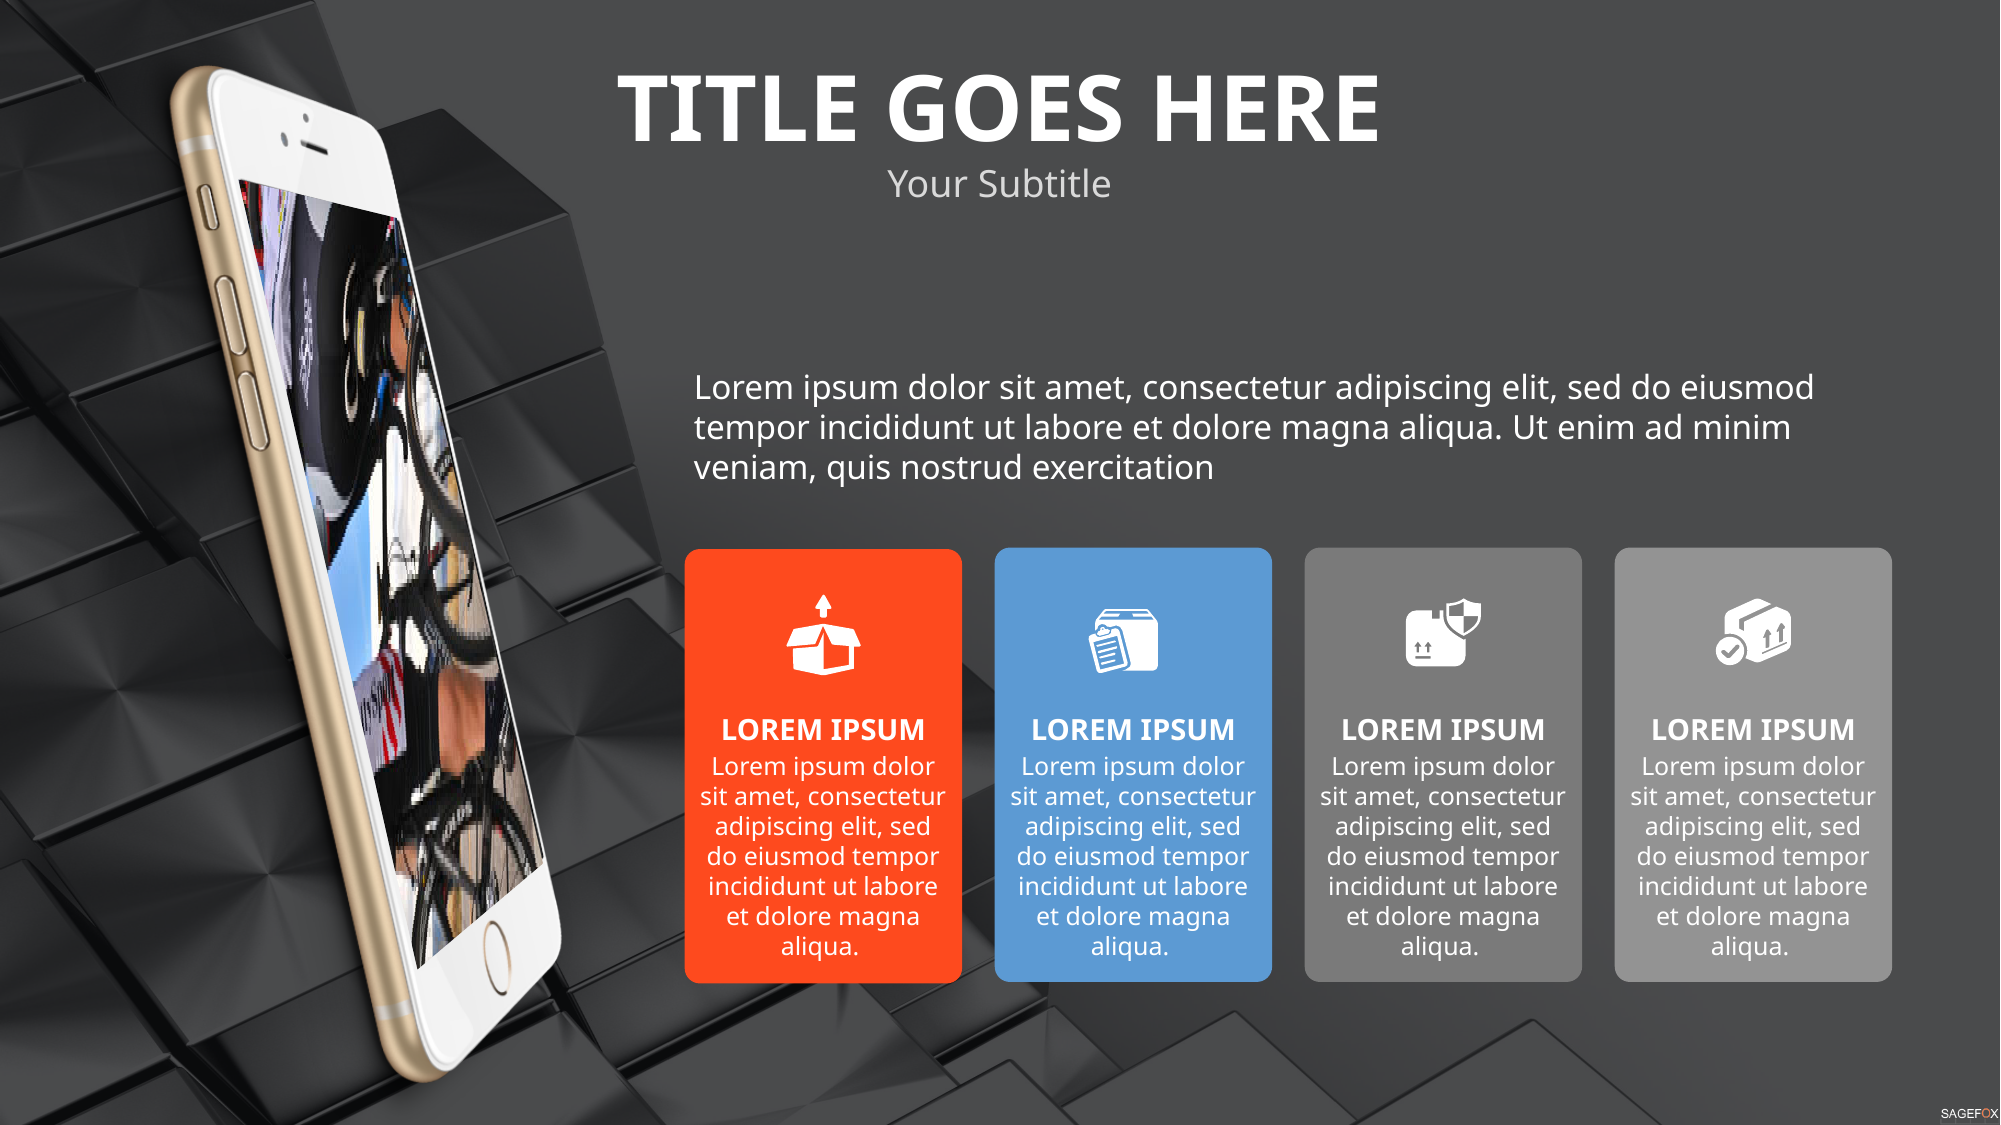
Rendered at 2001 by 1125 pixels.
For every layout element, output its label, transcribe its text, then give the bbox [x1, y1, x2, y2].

text_box [993, 546, 1274, 984]
text_box [1405, 610, 1466, 667]
text_box [1724, 598, 1791, 663]
text_box LOREM IPSUM Lorem ipsum dolor sit amet, consectetur adipiscing elit, sed do eiusmod tempor incididunt ut labore et dolore magna aliqua. [1614, 703, 1893, 968]
text_box LOREM IPSUM Lorem ipsum dolor sit amet, consectetur adipiscing elit, sed do eiusmod tempor incididunt ut labore et dolore magna aliqua. [1304, 703, 1583, 968]
text_box [1115, 609, 1158, 671]
text_box [1715, 636, 1745, 666]
picture [1940, 0, 2001, 1125]
text_box LOREM IPSUM Lorem ipsum dolor sit amet, consectetur adipiscing elit, sed do eiusmod tempor incididunt ut labore et dolore magna aliqua. [994, 703, 1273, 968]
text_box [1303, 546, 1584, 984]
text_box TITLE GOES HERE Your Subtitle [548, 42, 1452, 212]
picture [0, 0, 1115, 1125]
text_box [1446, 598, 1481, 636]
text_box [1613, 546, 1894, 984]
text_box LOREM IPSUM Lorem ipsum dolor sit amet, consectetur adipiscing elit, sed do eiusmod tempor incididunt ut labore et dolore magna aliqua. [684, 787, 963, 968]
text_box Lorem ipsum dolor sit amet, consectetur adipiscing elit, sed do eiusmod tempor incididunt ut labore et dolore magna aliqua. Ut enim ad minim veniam, quis nostrud exercitation [1115, 359, 1892, 494]
text_box [237, 178, 426, 340]
text_box [375, 787, 545, 972]
text_box [687, 787, 964, 985]
